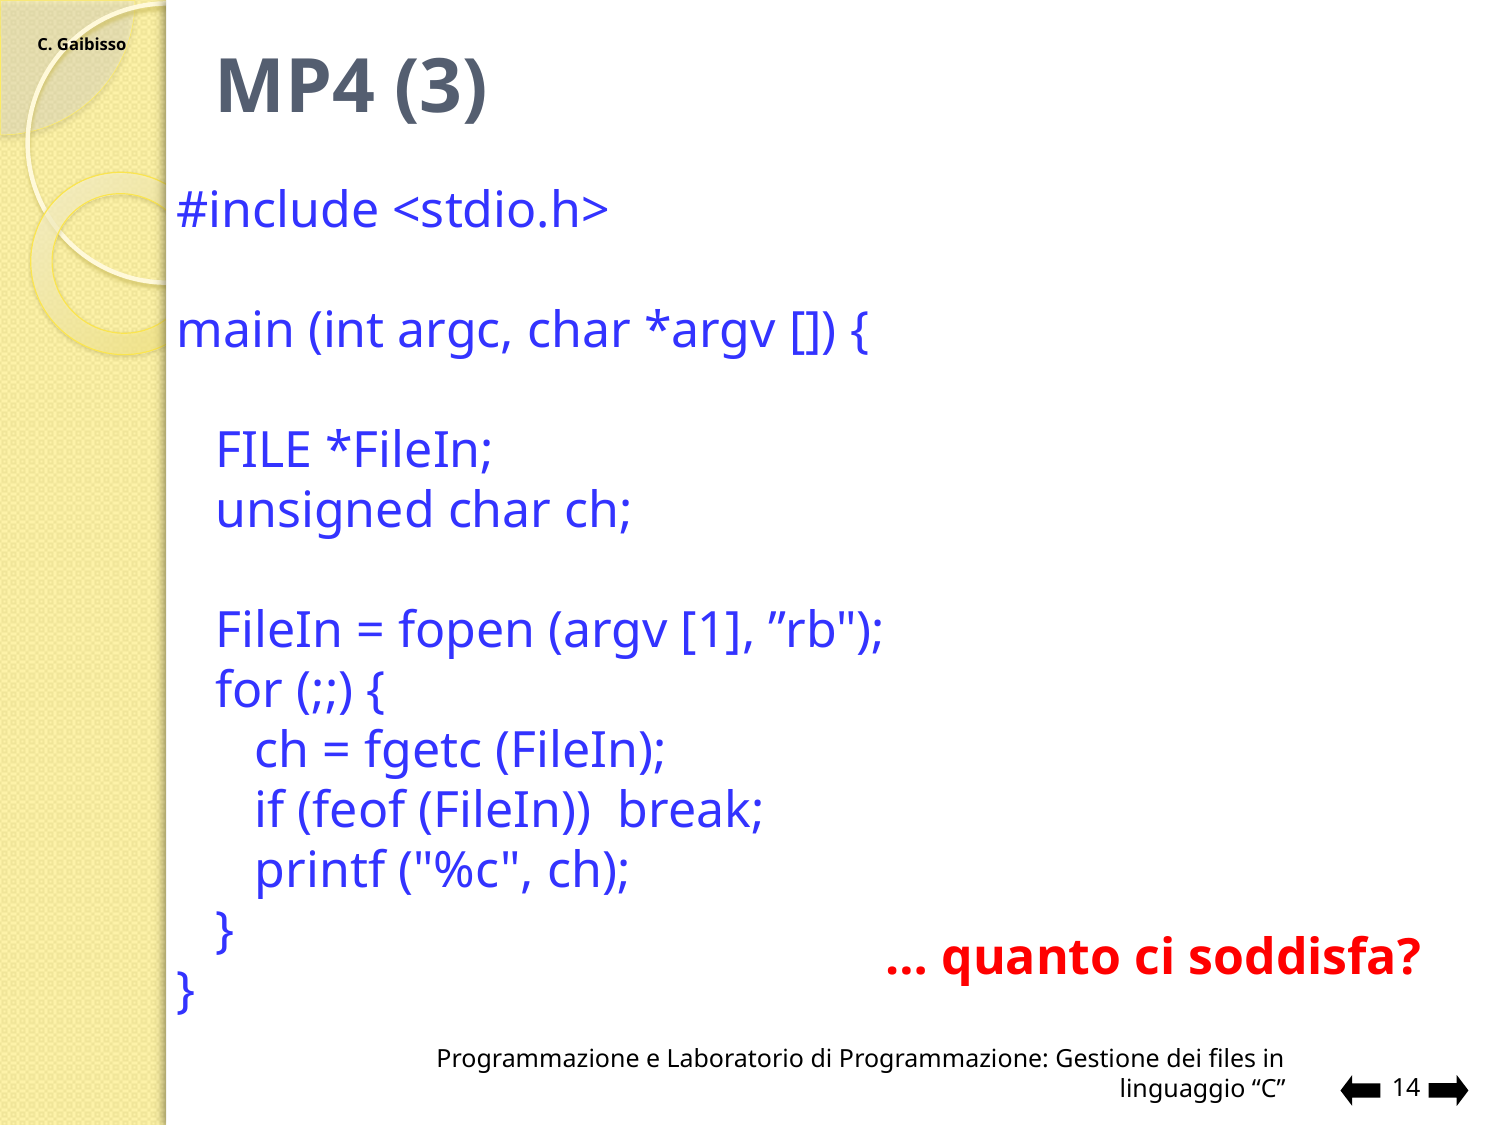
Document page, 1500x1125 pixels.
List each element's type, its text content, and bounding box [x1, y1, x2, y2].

title MP4 (3) [199, 29, 1430, 136]
text_box … quanto ci soddisfa? [870, 916, 1437, 992]
text_box #include <stdio.h> main (int argc, char *argv []) { FILE *FileIn; unsigned char ch; FileIn = fopen (argv [1], ”rb"); for (;;) { ch = fgetc (FileIn); if (feof (FileIn)) break; printf ("%c", ch); } } [161, 170, 901, 1125]
slide_number 14 [1324, 1034, 1488, 1113]
footer Programmazione e Laboratorio di Programmazione: Gestione dei files in linguaggio “C” [301, 1031, 1301, 1111]
